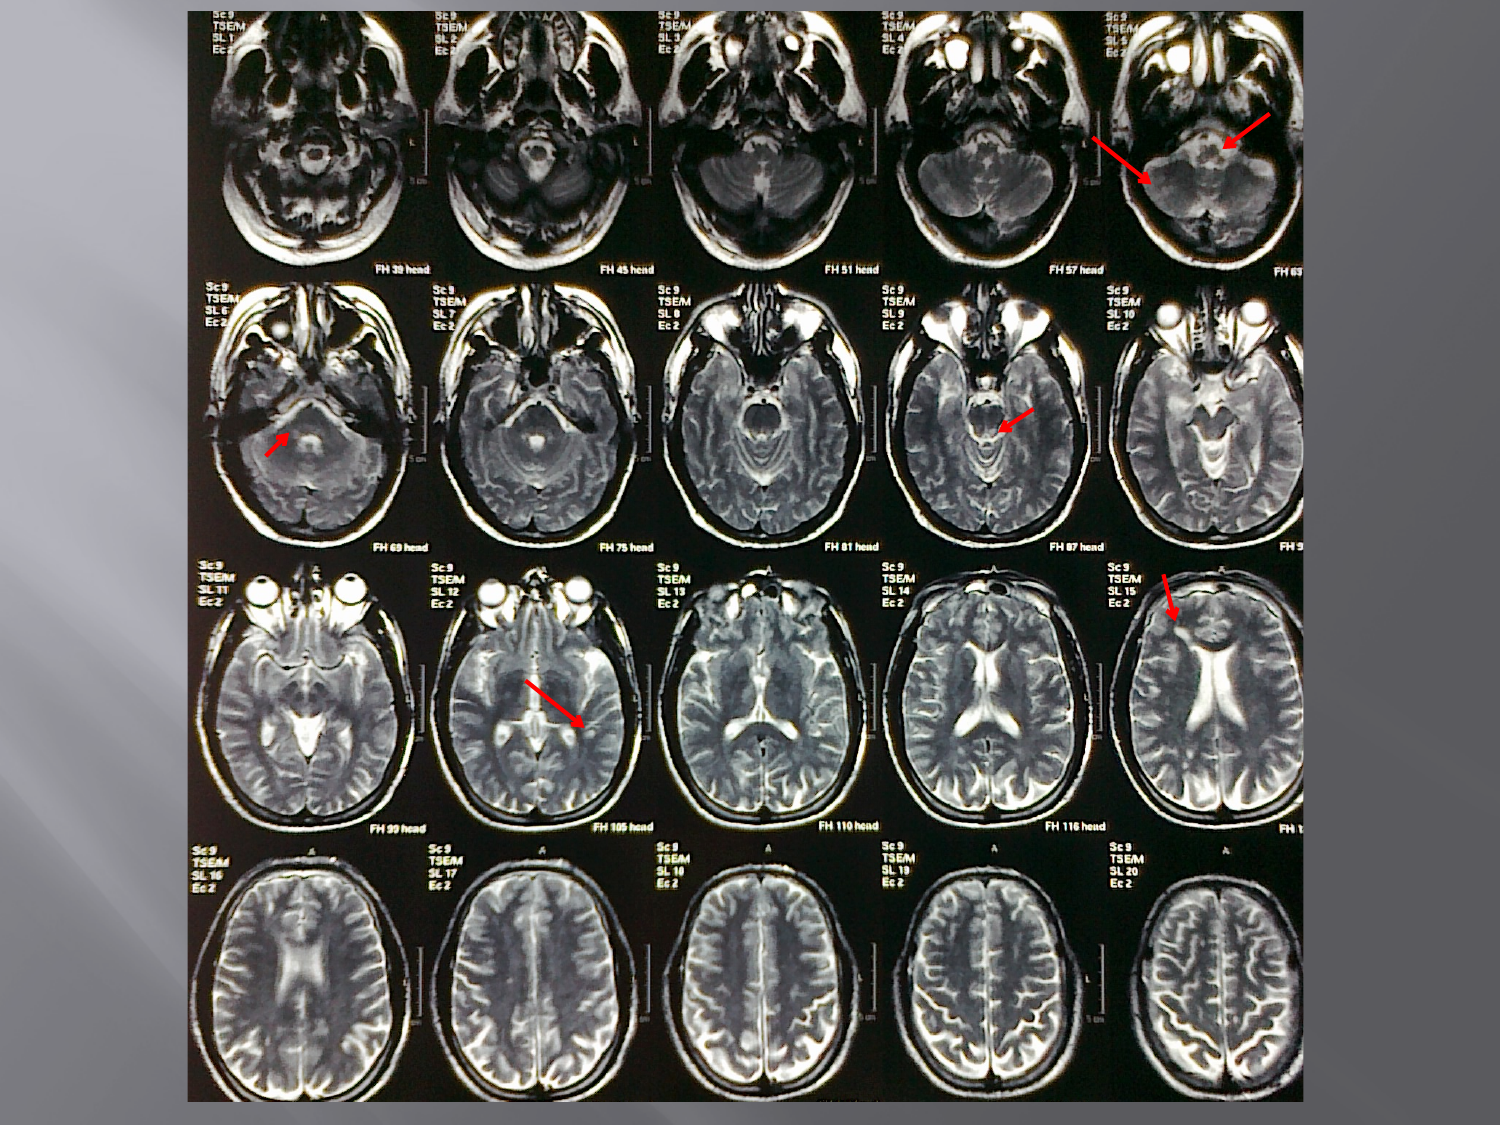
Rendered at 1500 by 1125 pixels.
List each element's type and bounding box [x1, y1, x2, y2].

text_box [265, 113, 1270, 457]
picture [187, 11, 1304, 1102]
text_box [1163, 573, 1176, 622]
text_box [525, 680, 585, 729]
